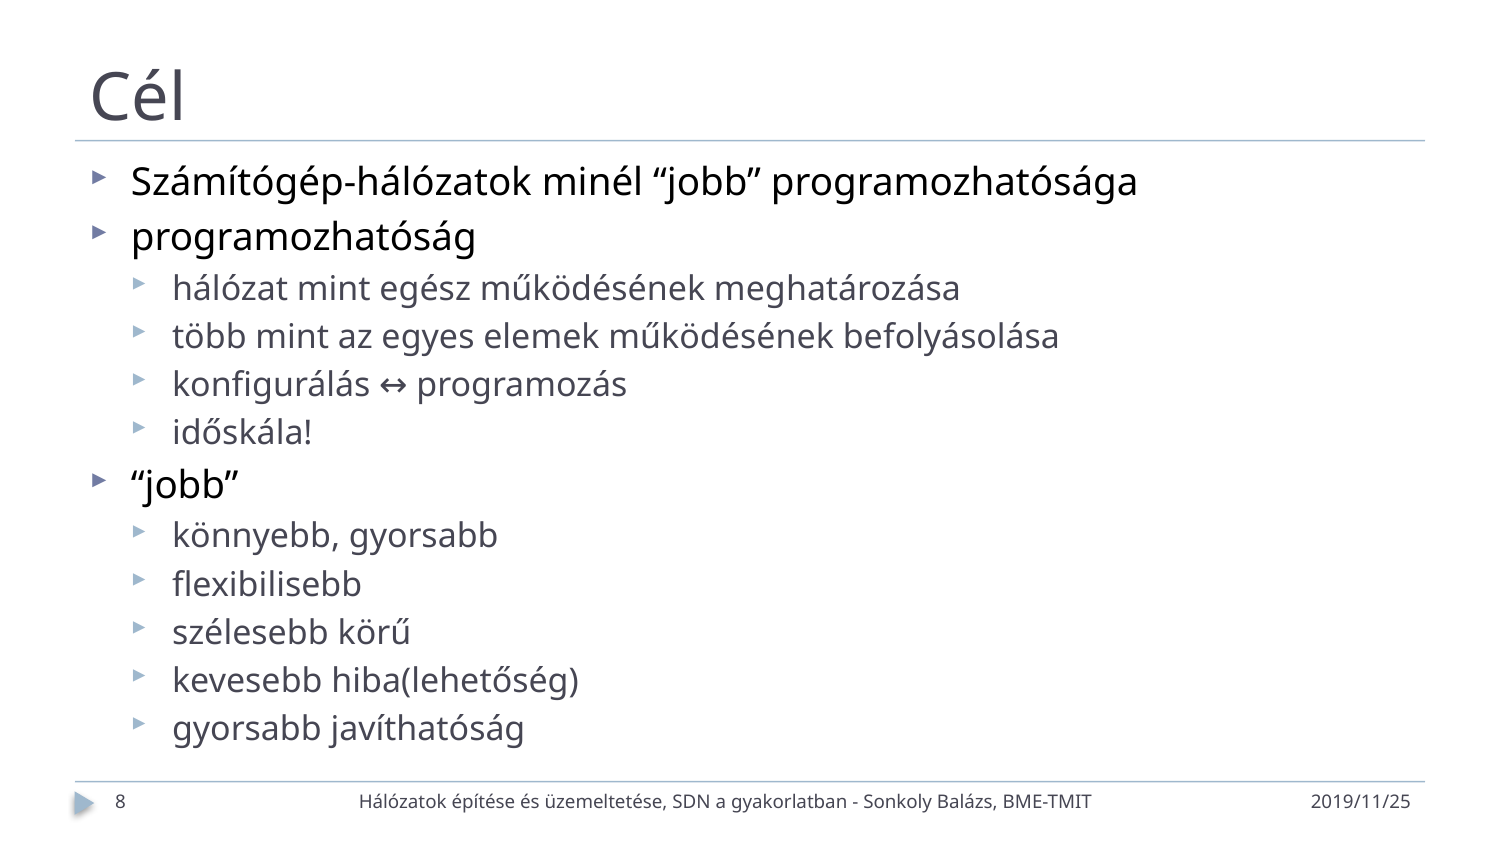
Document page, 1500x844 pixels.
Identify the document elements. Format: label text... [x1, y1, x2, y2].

footer Hálózatok építése és üzemeltetése, SDN a gyakorlatban - Sonkoly Balázs, BME-TMIT [287, 782, 1163, 827]
list Számítógép-hálózatok minél “jobb” programozhatósága programozhatóság hálózat mint egész működésének meghatározása több mint az egyes elemek működésének befolyásolása konfigurálás ↔ programozás időskála! “jobb” könnyebb, gyorsabb flexibilisebb szélesebb körű kevesebb hiba(lehetőség) gyorsabb javíthatóság [75, 150, 1425, 758]
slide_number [1175, 782, 1426, 827]
slide_number 8 [100, 782, 263, 827]
title Cél [75, 18, 1425, 141]
